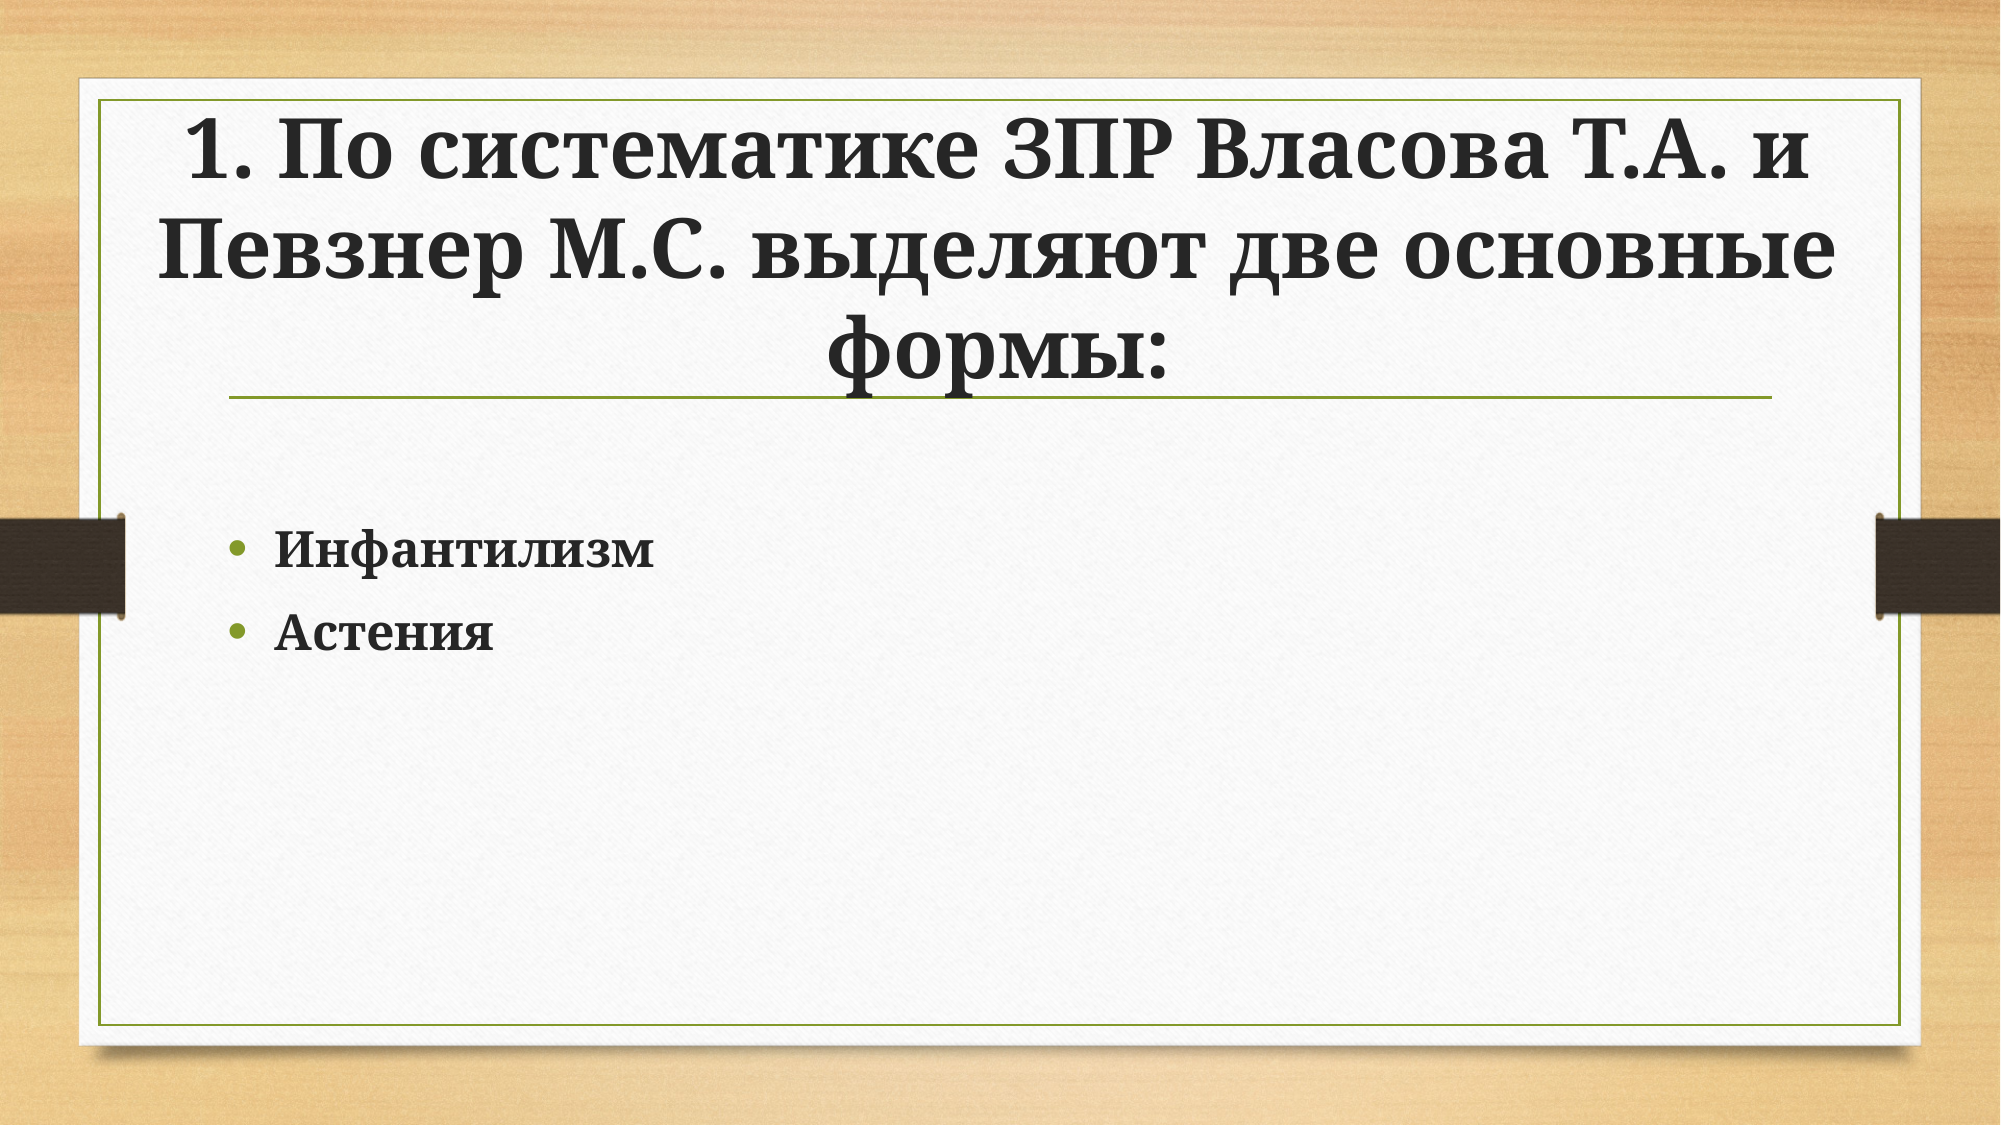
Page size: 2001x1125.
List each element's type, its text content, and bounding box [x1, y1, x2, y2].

list Инфантилизм Астения [212, 510, 1788, 964]
picture [0, 0, 2001, 1125]
title 1. По систематике ЗПР Власова Т.А. и Певзнер М.С. выделяют две основные формы: [135, 104, 1861, 487]
